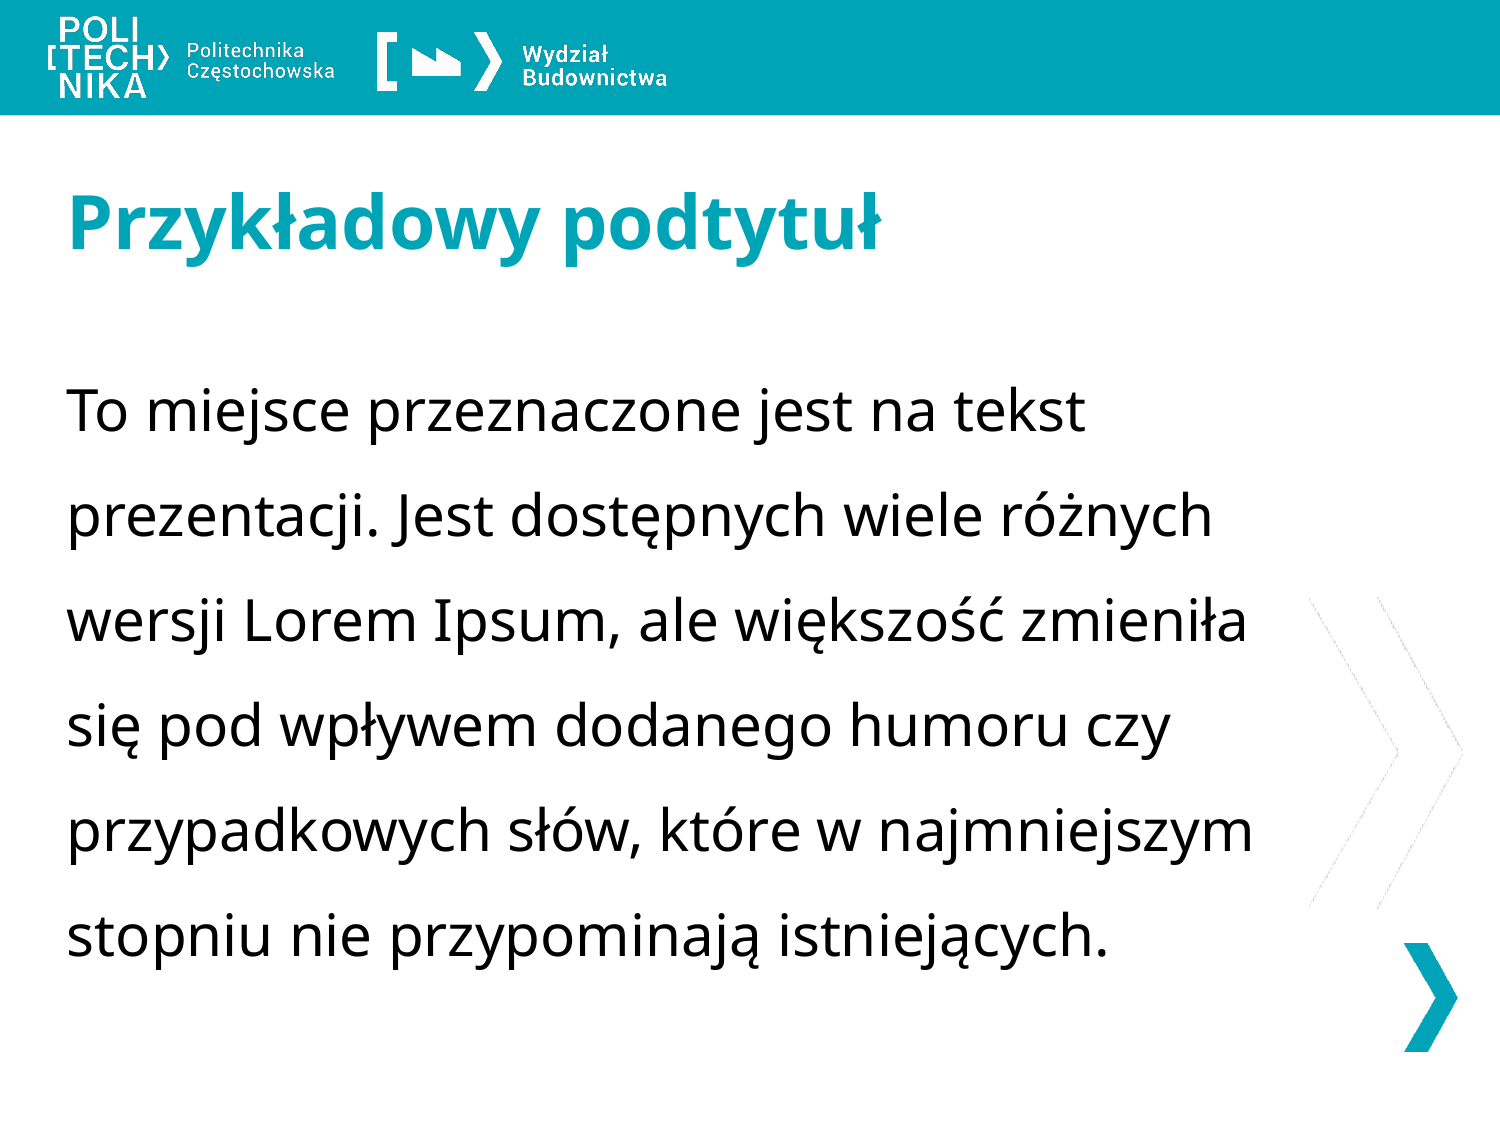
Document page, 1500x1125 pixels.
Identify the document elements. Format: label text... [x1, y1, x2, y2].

text_box [0, 0, 1500, 116]
picture [1403, 943, 1458, 1052]
picture [48, 16, 334, 98]
title Przykładowy podtytuł [51, 143, 1404, 307]
list To miejsce przeznaczone jest na tekst prezentacji. Jest dostępnych wiele różnych wersji Lorem Ipsum, ale większość zmieniła się pod wpływem dodanego humoru czy przypadkowych słów, które w najmniejszym stopniu nie przypominają istniejących. [51, 331, 1327, 704]
picture [377, 32, 668, 91]
picture [1308, 597, 1464, 909]
